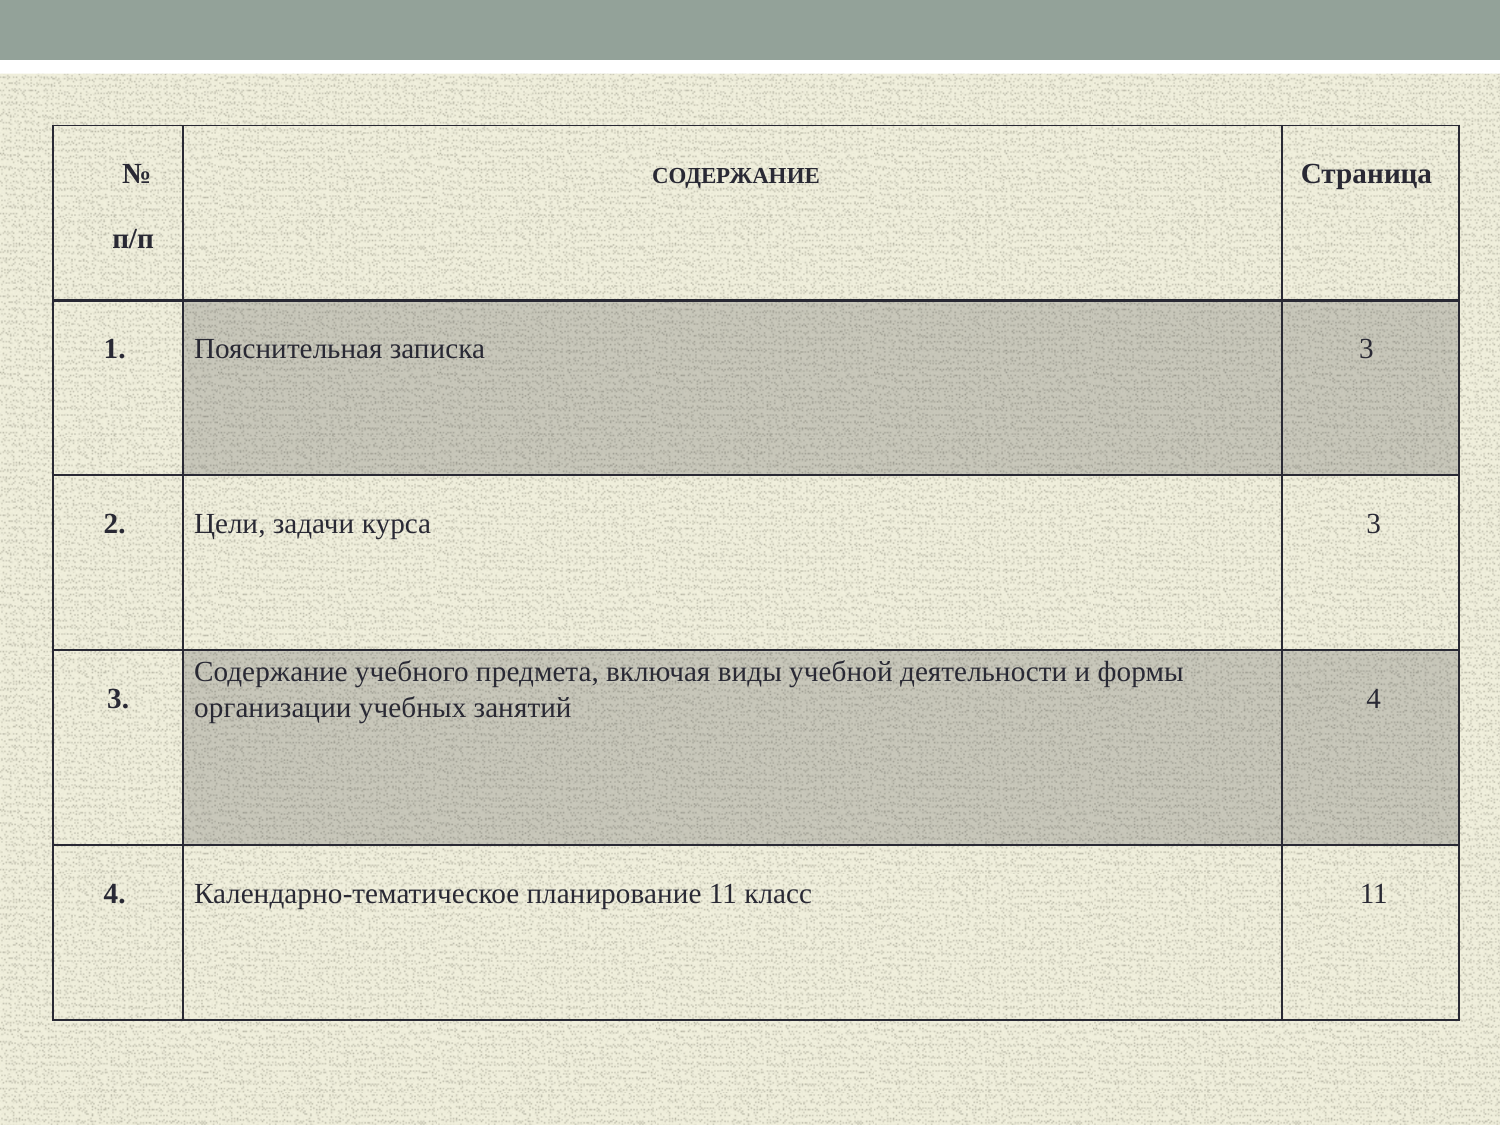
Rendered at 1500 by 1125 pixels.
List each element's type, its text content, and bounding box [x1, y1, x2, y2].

table_cell Содержание учебного предмета, включая виды учебной деятельности и формы организации учебных занятий [184, 651, 1281, 844]
table_cell 3 [1283, 302, 1458, 474]
table_cell Календарно-тематическое планирование 11 класс [184, 846, 1281, 1019]
table_header СОДЕРЖАНИЕ [184, 126, 1281, 299]
table_cell 3 [1283, 476, 1458, 649]
table_cell Пояснительная записка [184, 302, 1281, 474]
table_cell Цели, задачи курса [184, 476, 1281, 649]
table_header Страница [1283, 126, 1458, 299]
table_cell 4 [1283, 651, 1458, 844]
table_cell 11 [1283, 846, 1458, 1019]
table_cell 4. [54, 846, 182, 1019]
table_cell 1. [54, 302, 182, 474]
table_cell 2. [54, 476, 182, 649]
table_header № п/п [54, 126, 182, 299]
table_cell 3. [54, 651, 182, 844]
